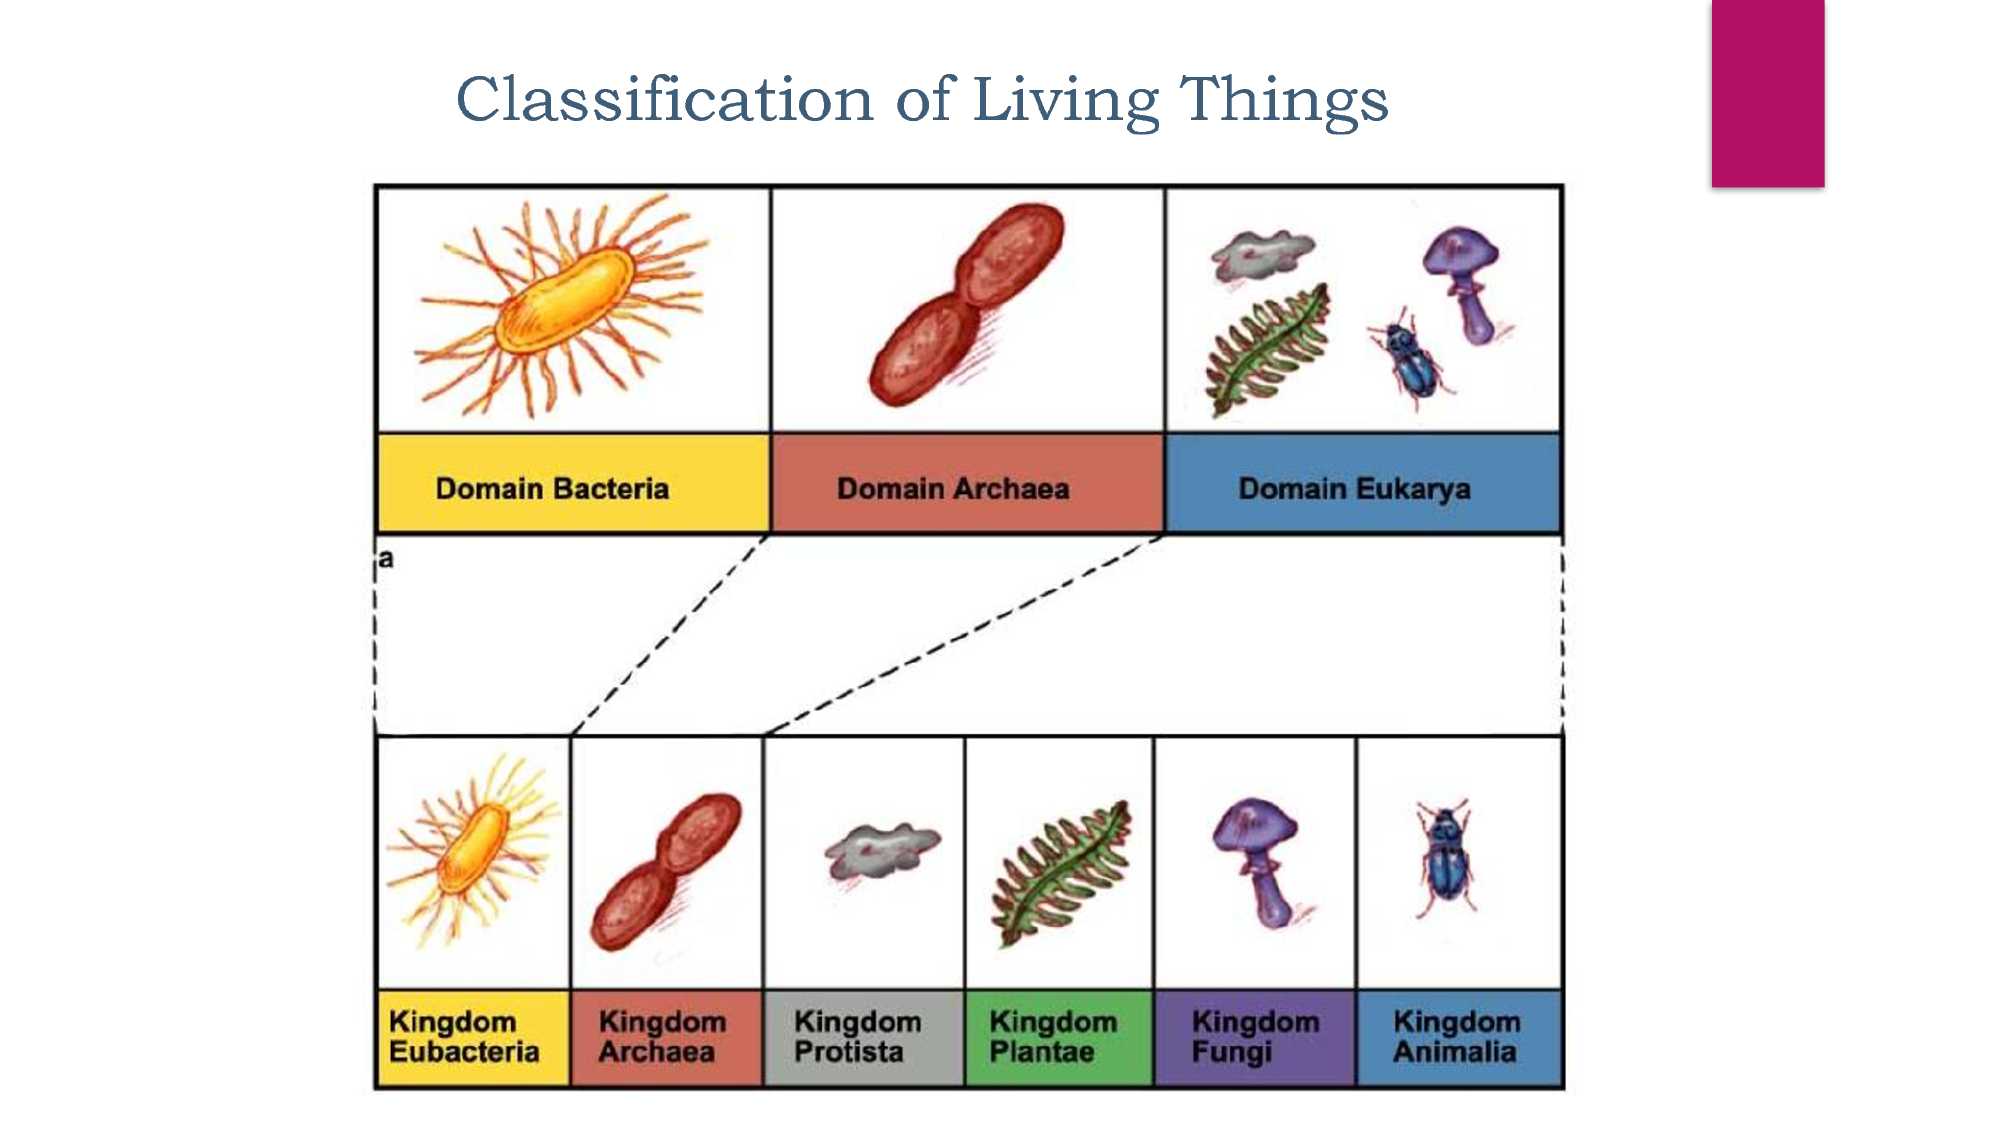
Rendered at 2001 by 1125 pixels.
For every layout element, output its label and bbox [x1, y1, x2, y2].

picture [246, 15, 1687, 1096]
